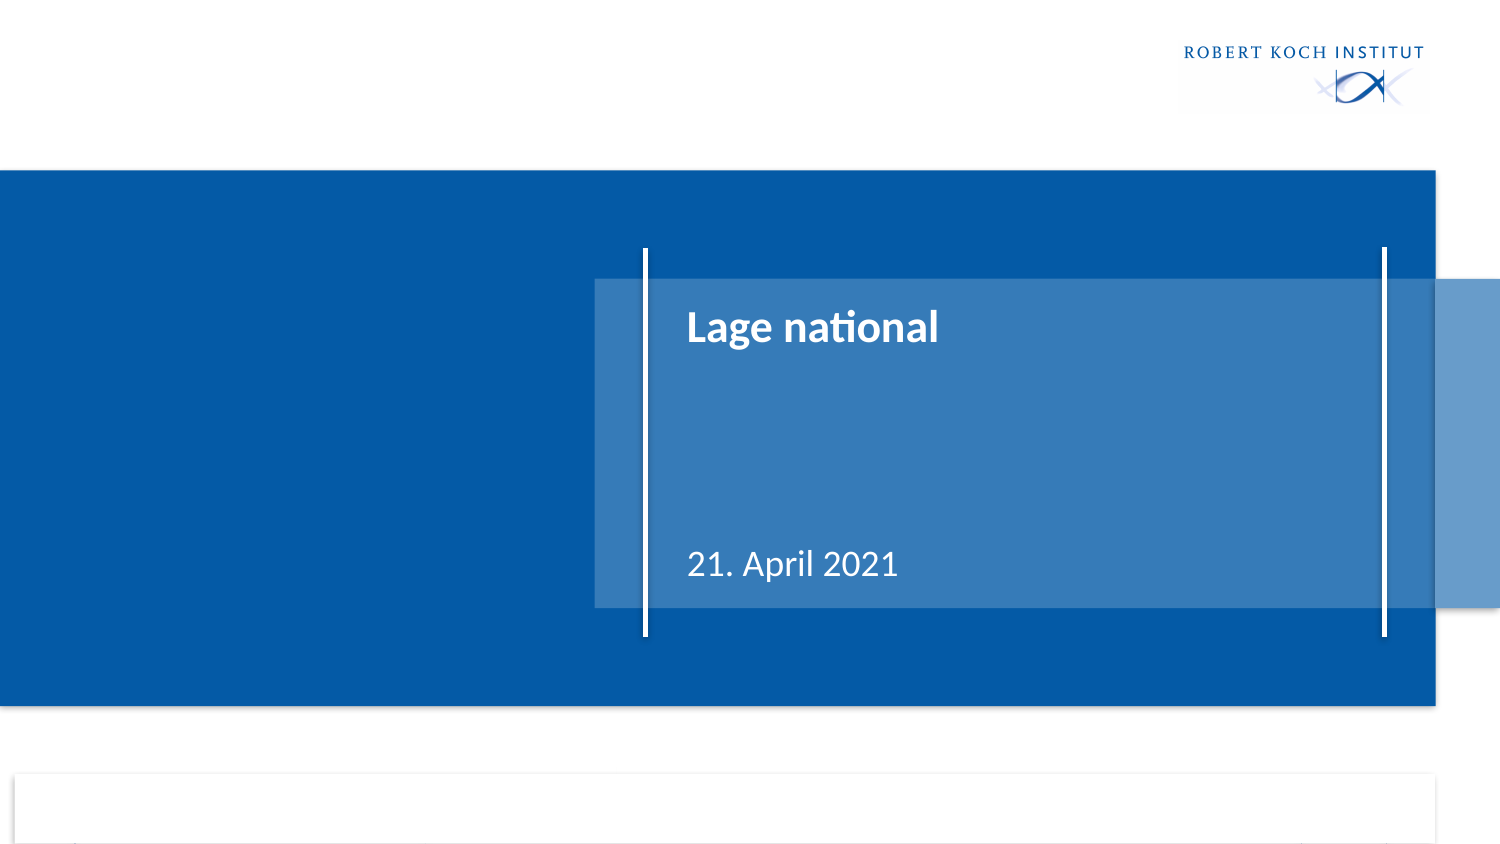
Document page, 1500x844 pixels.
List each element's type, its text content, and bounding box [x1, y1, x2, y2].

list 21. April 2021 [645, 486, 1385, 609]
title Lage national [645, 278, 1385, 486]
picture [1178, 40, 1430, 114]
